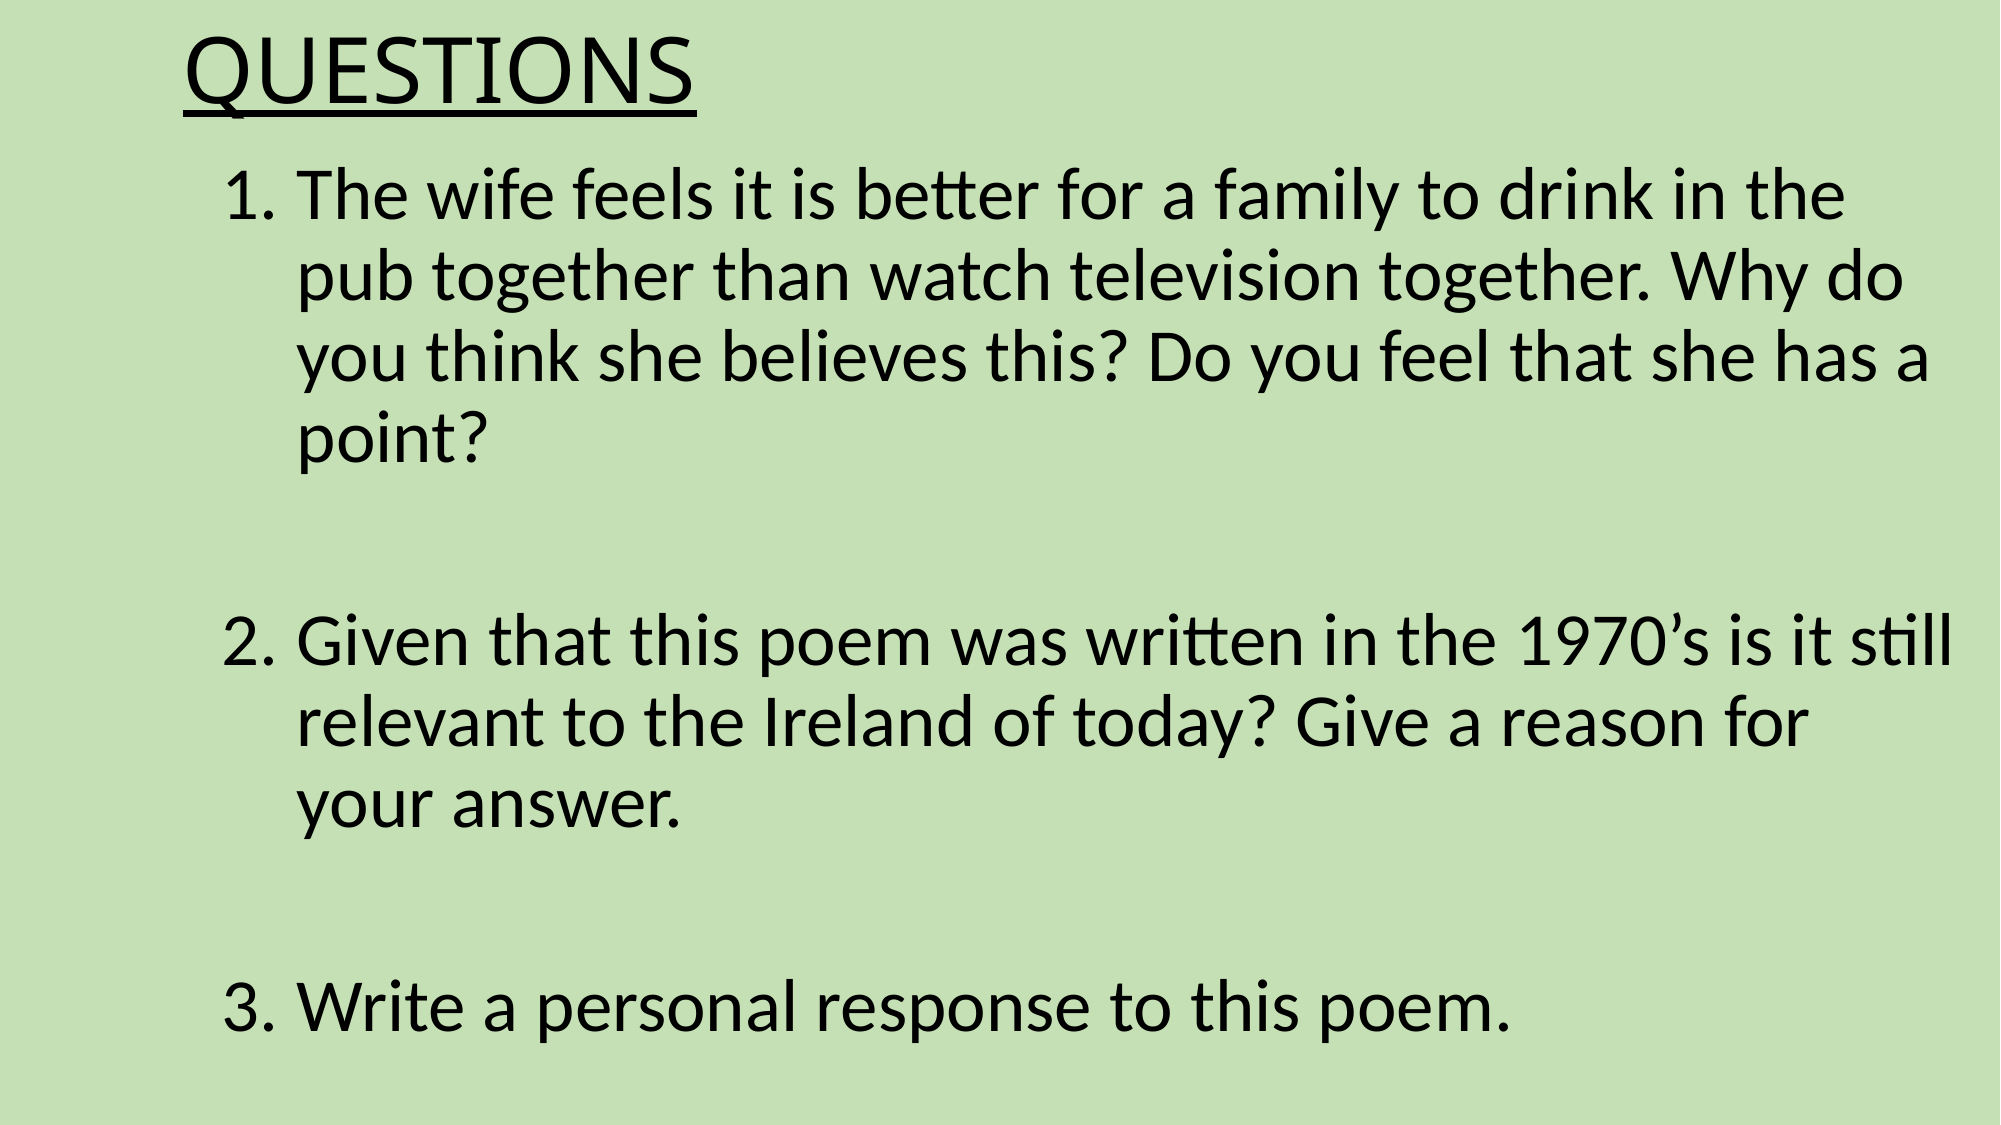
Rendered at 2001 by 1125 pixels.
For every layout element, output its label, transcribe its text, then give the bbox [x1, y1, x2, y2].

title QUESTIONS [167, 0, 1763, 148]
list The wife feels it is better for a family to drink in the pub together than watch television together. Why do you think she believes this? Do you feel that she has a point? Given that this poem was written in the 1970’s is it still relevant to the Ireland of today? Give a reason for your answer. Write a personal response to this poem. [206, 147, 1976, 1089]
